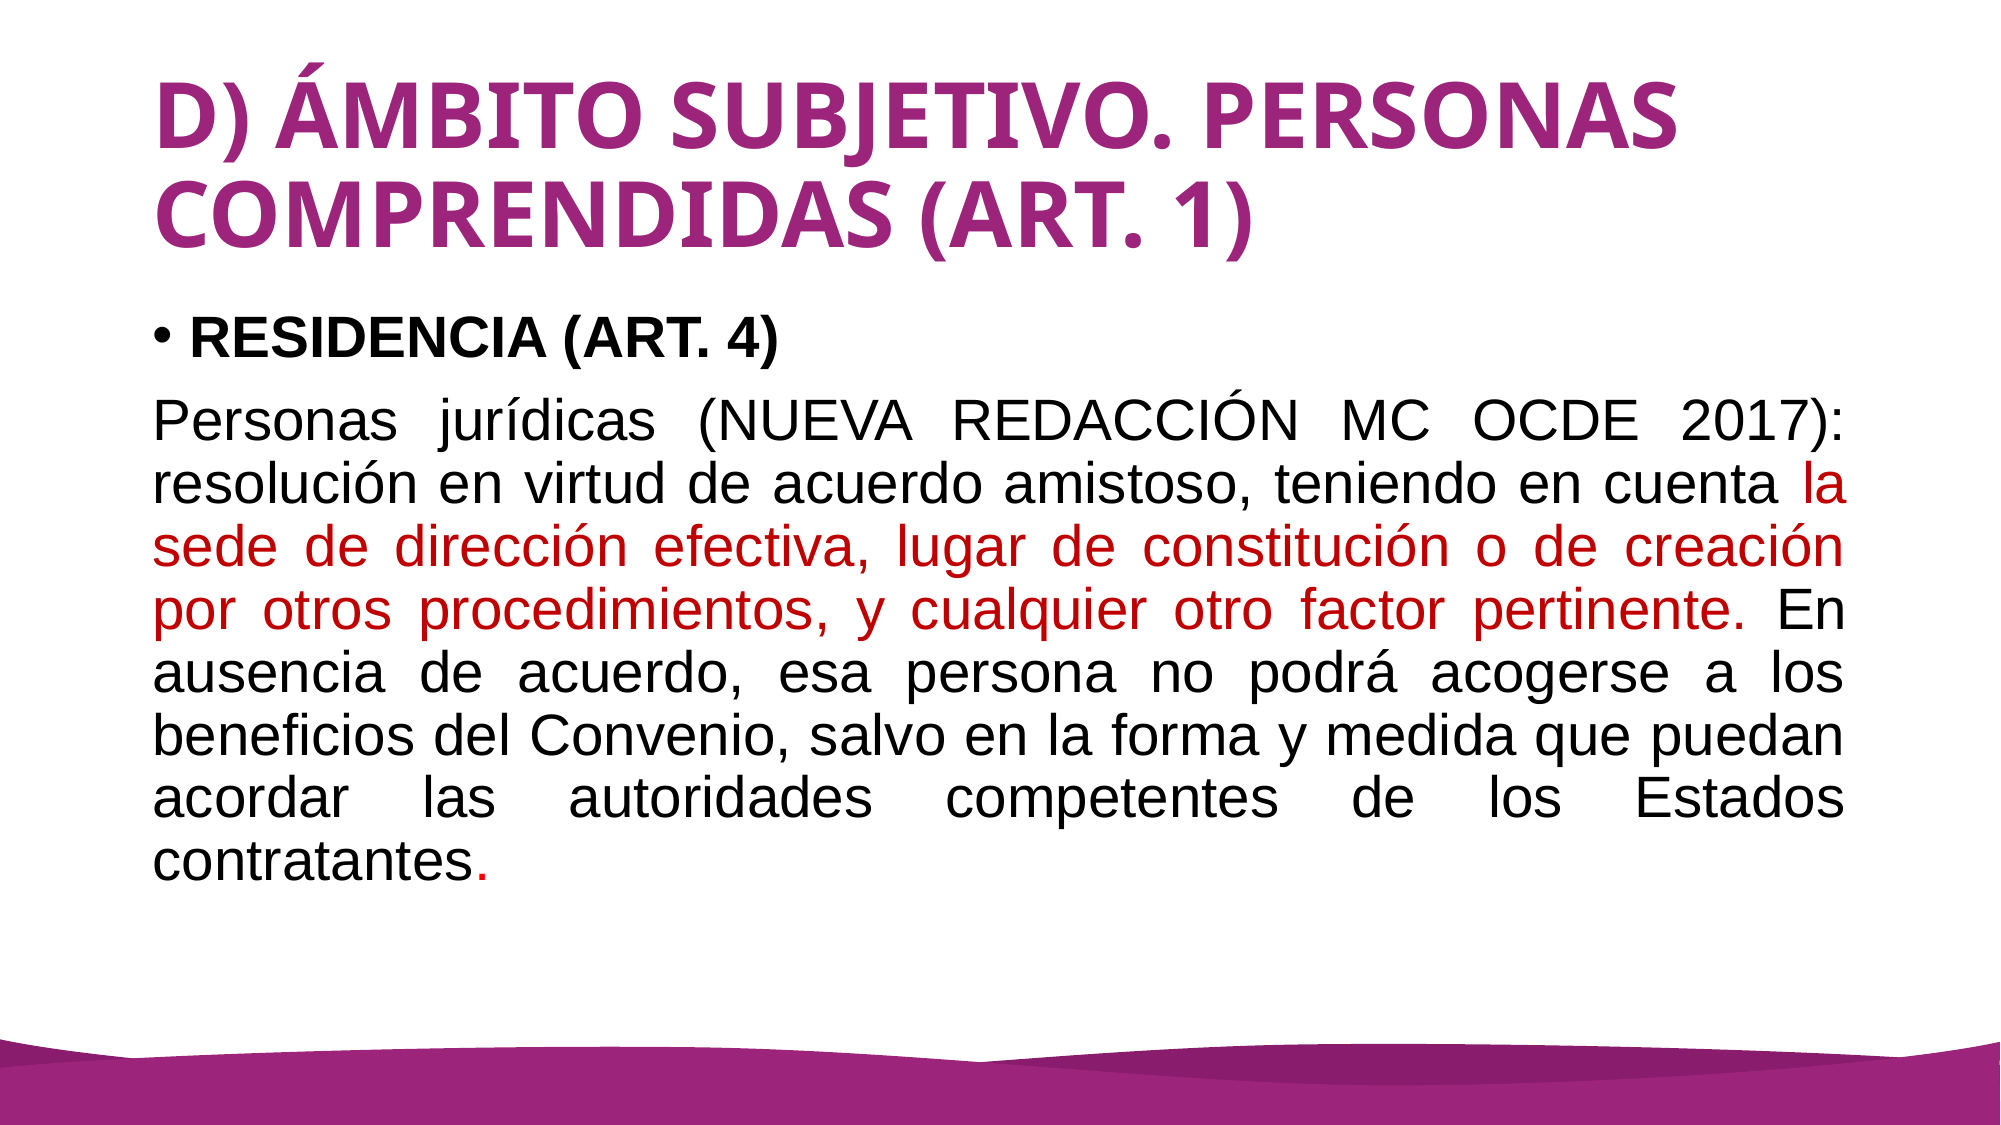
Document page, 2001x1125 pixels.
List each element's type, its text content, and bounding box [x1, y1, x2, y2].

title D) ÁMBITO SUBJETIVO. PERSONAS COMPRENDIDAS (ART. 1) [137, 59, 1863, 278]
list RESIDENCIA (ART. 4) Personas jurídicas (NUEVA REDACCIÓN MC OCDE 2017): resolución en virtud de acuerdo amistoso, teniendo en cuenta la sede de dirección efectiva, lugar de constitución o de creación por otros procedimientos, y cualquier otro factor pertinente. En ausencia de acuerdo, esa persona no podrá acogerse a los beneficios del Convenio, salvo en la forma y medida que puedan acordar las autoridades competentes de los Estados contratantes. [137, 299, 1863, 1014]
